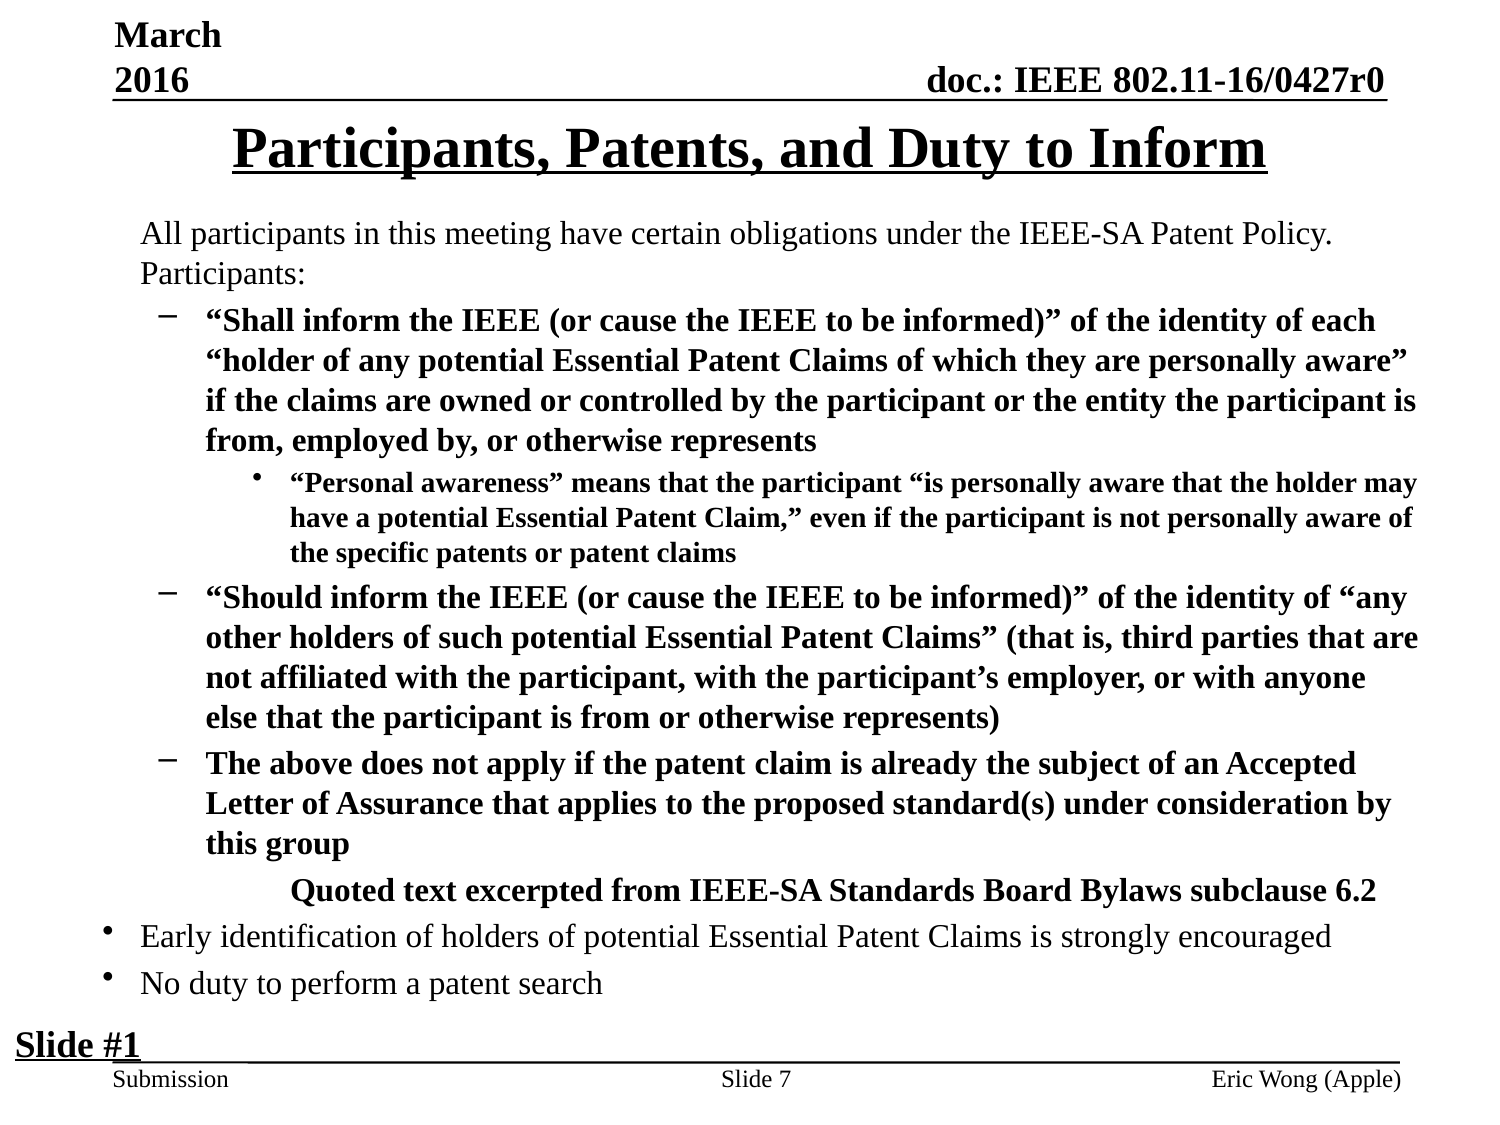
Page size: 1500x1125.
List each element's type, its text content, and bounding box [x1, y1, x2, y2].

text_box Slide #1 [0, 1012, 157, 1073]
title Participants, Patents, and Duty to Inform [112, 163, 1388, 175]
footer Eric Wong (Apple) [1122, 1061, 1402, 1093]
slide_number Slide 7 [712, 1061, 800, 1093]
text_box [87, 37, 1438, 163]
text_box All participants in this meeting have certain obligations under the IEEE-SA Patent Policy. Participants: “Shall inform the IEEE (or cause the IEEE to be informed)” of the identity of each “holder of any potential Essential Patent Claims of which they are personally aware” if the claims are owned or controlled by the participant or the entity the participant is from, employed by, or otherwise represents “Personal awareness” means that the participant “is personally aware that the holder may have a potential Essential Patent Claim,” even if the participant is not personally aware of the specific patents or patent claims “Should inform the IEEE (or cause the IEEE to be informed)” of the identity of “any other holders of such potential Essential Patent Claims” (that is, third parties that are not affiliated with the participant, with the participant’s employer, or with anyone else that the participant is from or otherwise represents) The above does not apply if the patent claim is already the subject of an Accepted Letter of Assurance that applies to the proposed standard(s) under consideration by this group Quoted text excerpted from IEEE-SA Standards Board Bylaws subclause 6.2 Early identification of holders of potential Essential Patent Claims is strongly encouraged No duty to perform a patent search [87, 187, 1438, 850]
